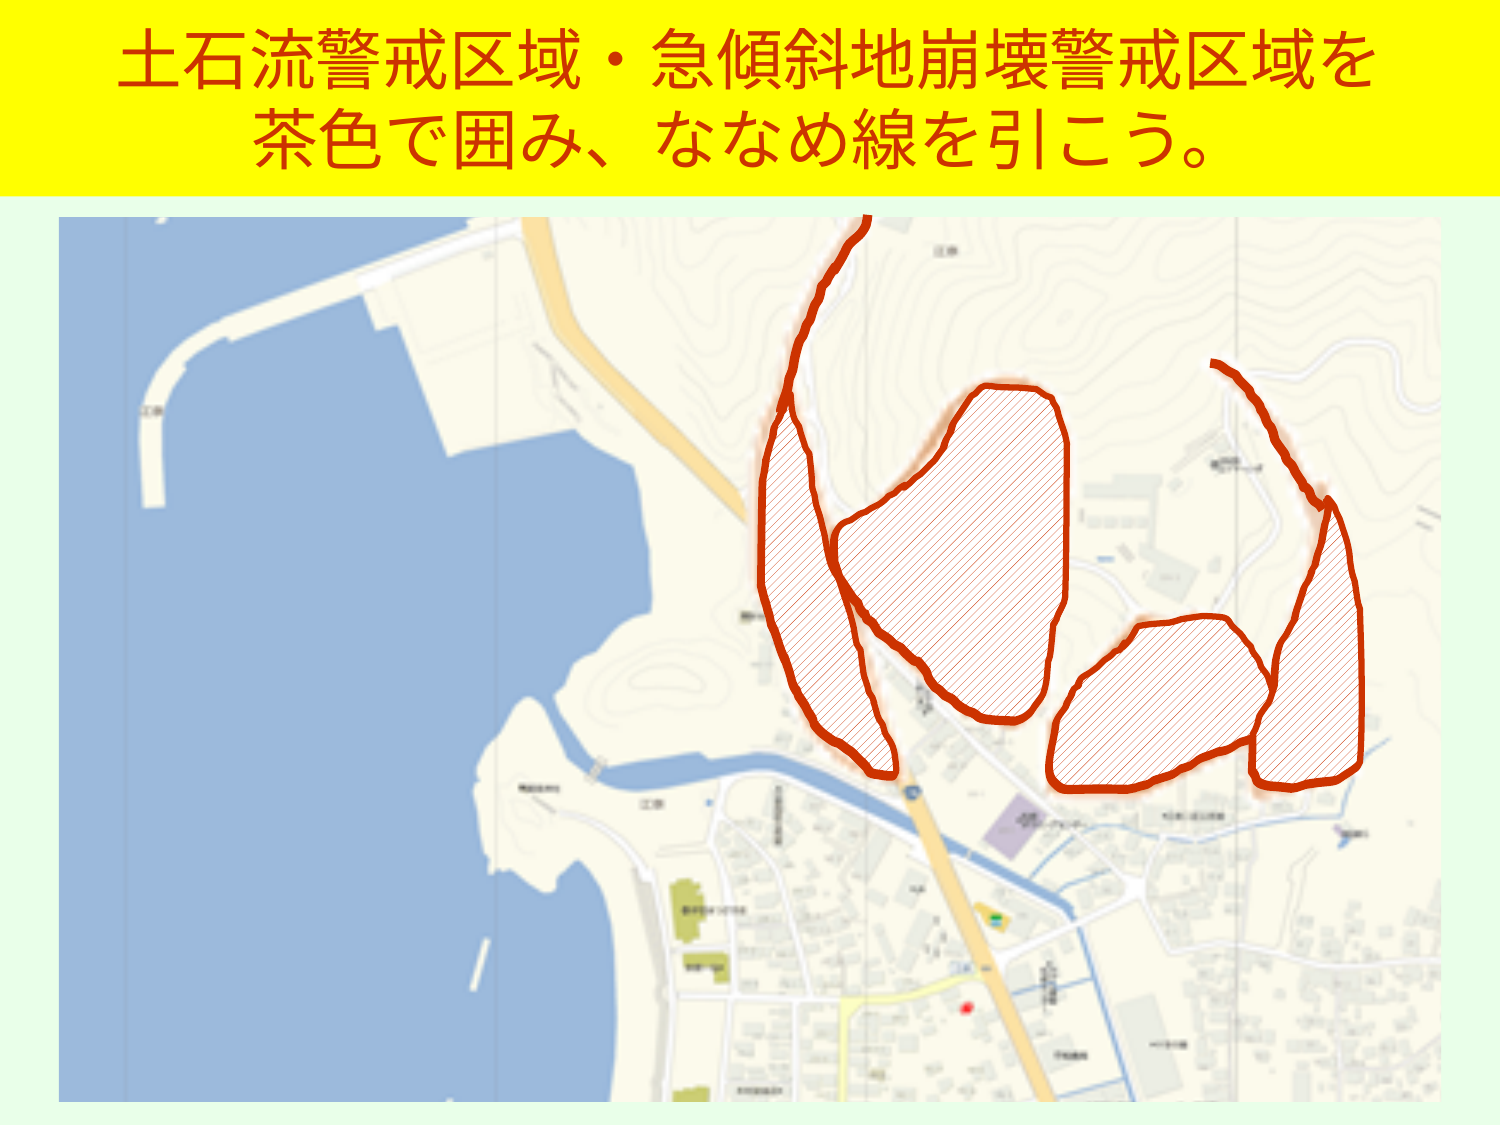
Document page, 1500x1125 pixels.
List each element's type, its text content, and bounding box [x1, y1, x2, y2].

text_box 土石流警戒区域・急傾斜地崩壊警戒区域を 茶色で囲み、ななめ線を引こう。 [0, 0, 1500, 197]
picture [58, 217, 1442, 1102]
